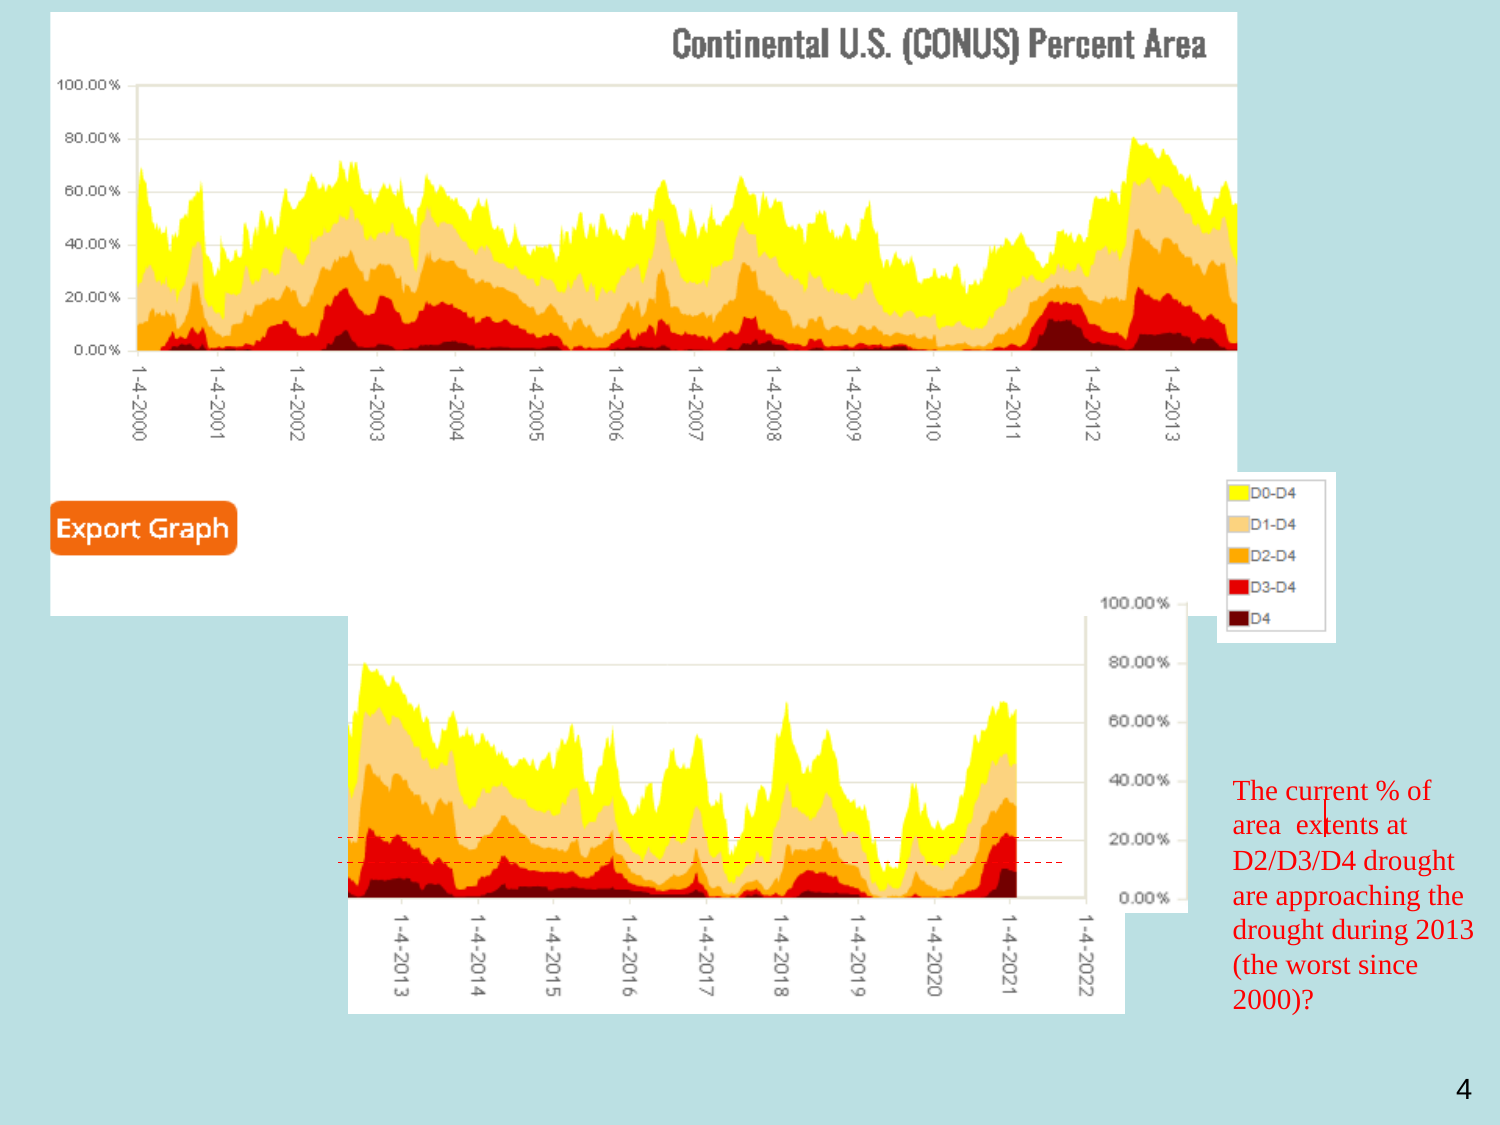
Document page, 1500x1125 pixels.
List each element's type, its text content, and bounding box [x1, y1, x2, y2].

picture [49, 12, 1336, 1014]
text_box The current % of area extents at D2/D3/D4 drought are approaching the drought during 2013 (the worst since 2000)? [1217, 763, 1500, 1023]
slide_number 4 [1437, 1062, 1488, 1114]
